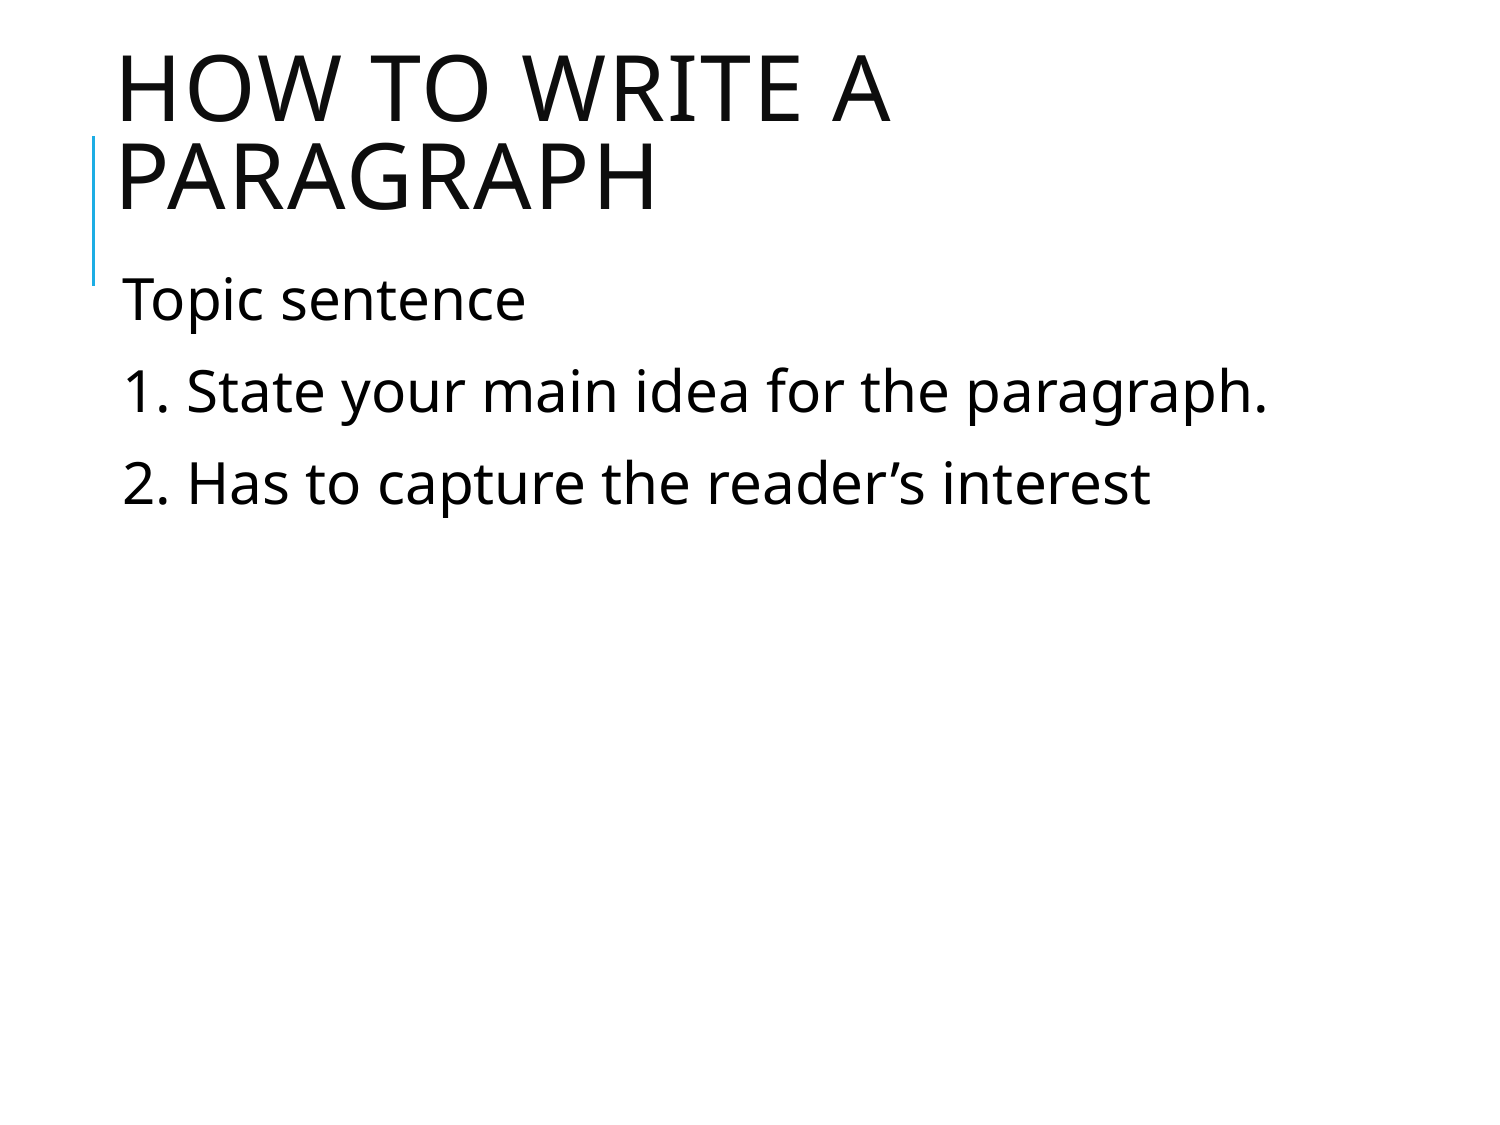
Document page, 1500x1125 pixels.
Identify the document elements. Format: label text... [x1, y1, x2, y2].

list Topic sentence 1. State your main idea for the paragraph. 2. Has to capture the reader’s interest [99, 262, 1400, 938]
title How to write a paragraph [99, 45, 1400, 233]
